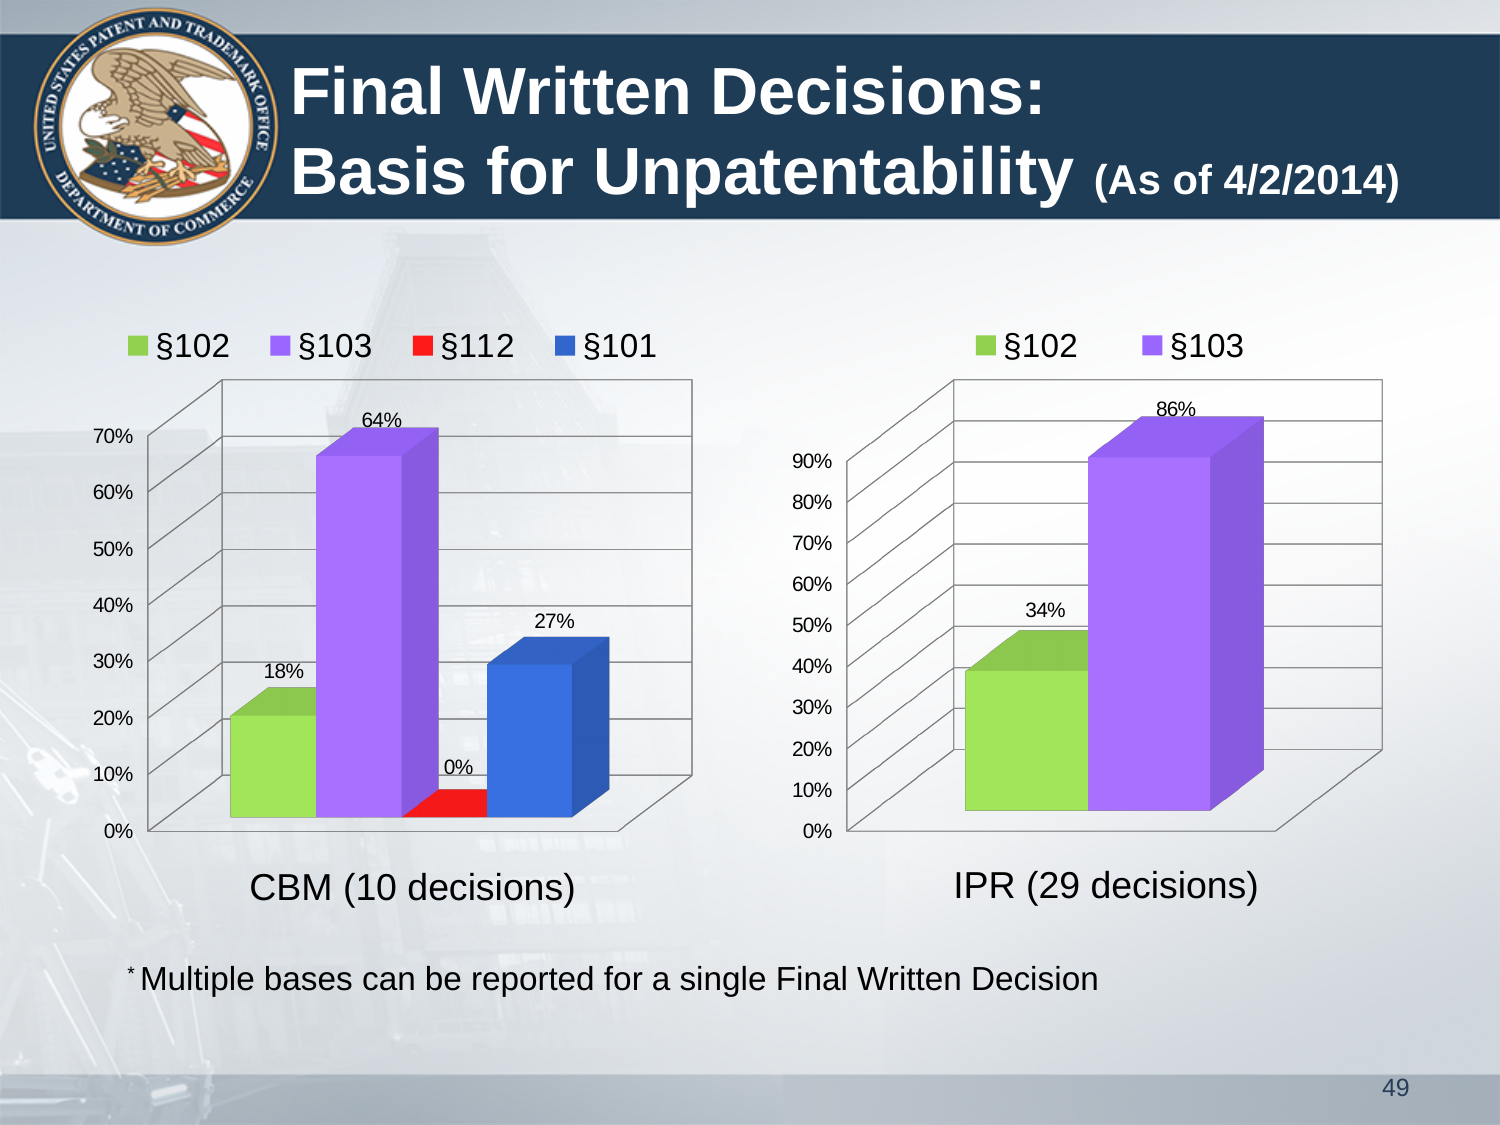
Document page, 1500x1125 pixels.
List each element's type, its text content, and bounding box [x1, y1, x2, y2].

text_box * Multiple bases can be reported for a single Final Written Decision [112, 950, 1163, 1035]
text_box CBM (10 decisions) [200, 863, 625, 916]
picture [0, 0, 1500, 1125]
text_box IPR (29 decisions) [887, 863, 1325, 914]
title Final Written Decisions: Basis for Unpatentability (As of 4/2/2014) [275, 87, 1450, 263]
slide_number 49 [1074, 1042, 1425, 1103]
chart [774, 307, 1401, 855]
chart [80, 308, 706, 855]
